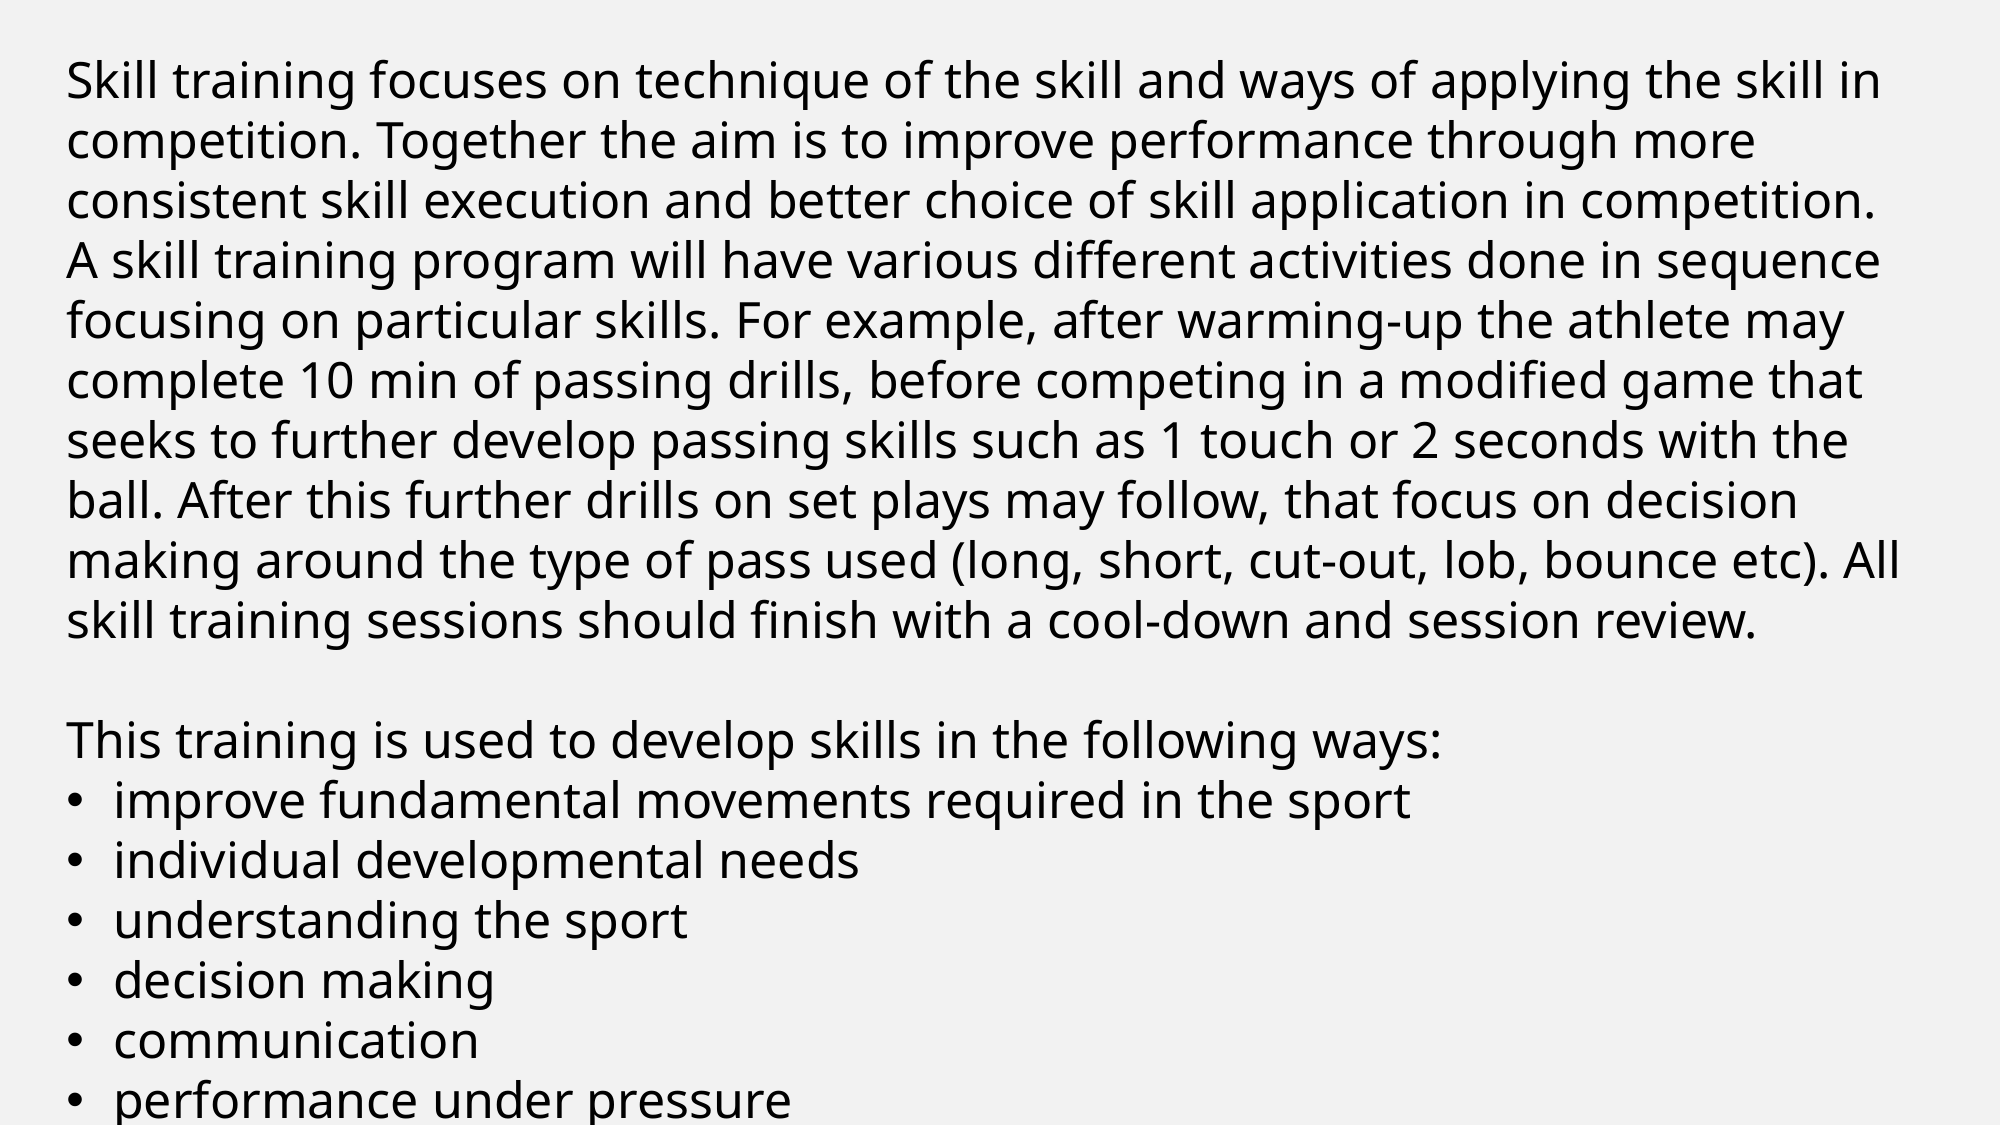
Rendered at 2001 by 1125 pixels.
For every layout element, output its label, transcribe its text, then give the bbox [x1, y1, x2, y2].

text_box Skill training focuses on technique of the skill and ways of applying the skill in competition. Together the aim is to improve performance through more consistent skill execution and better choice of skill application in competition. A skill training program will have various different activities done in sequence focusing on particular skills. For example, after warming-up the athlete may complete 10 min of passing drills, before competing in a modified game that seeks to further develop passing skills such as 1 touch or 2 seconds with the ball. After this further drills on set plays may follow, that focus on decision making around the type of pass used (long, short, cut-out, lob, bounce etc). All skill training sessions should finish with a cool-down and session review. This training is used to develop skills in the following ways: improve fundamental movements required in the sport individual developmental needs understanding the sport decision making communication performance under pressure [51, 41, 1945, 1125]
